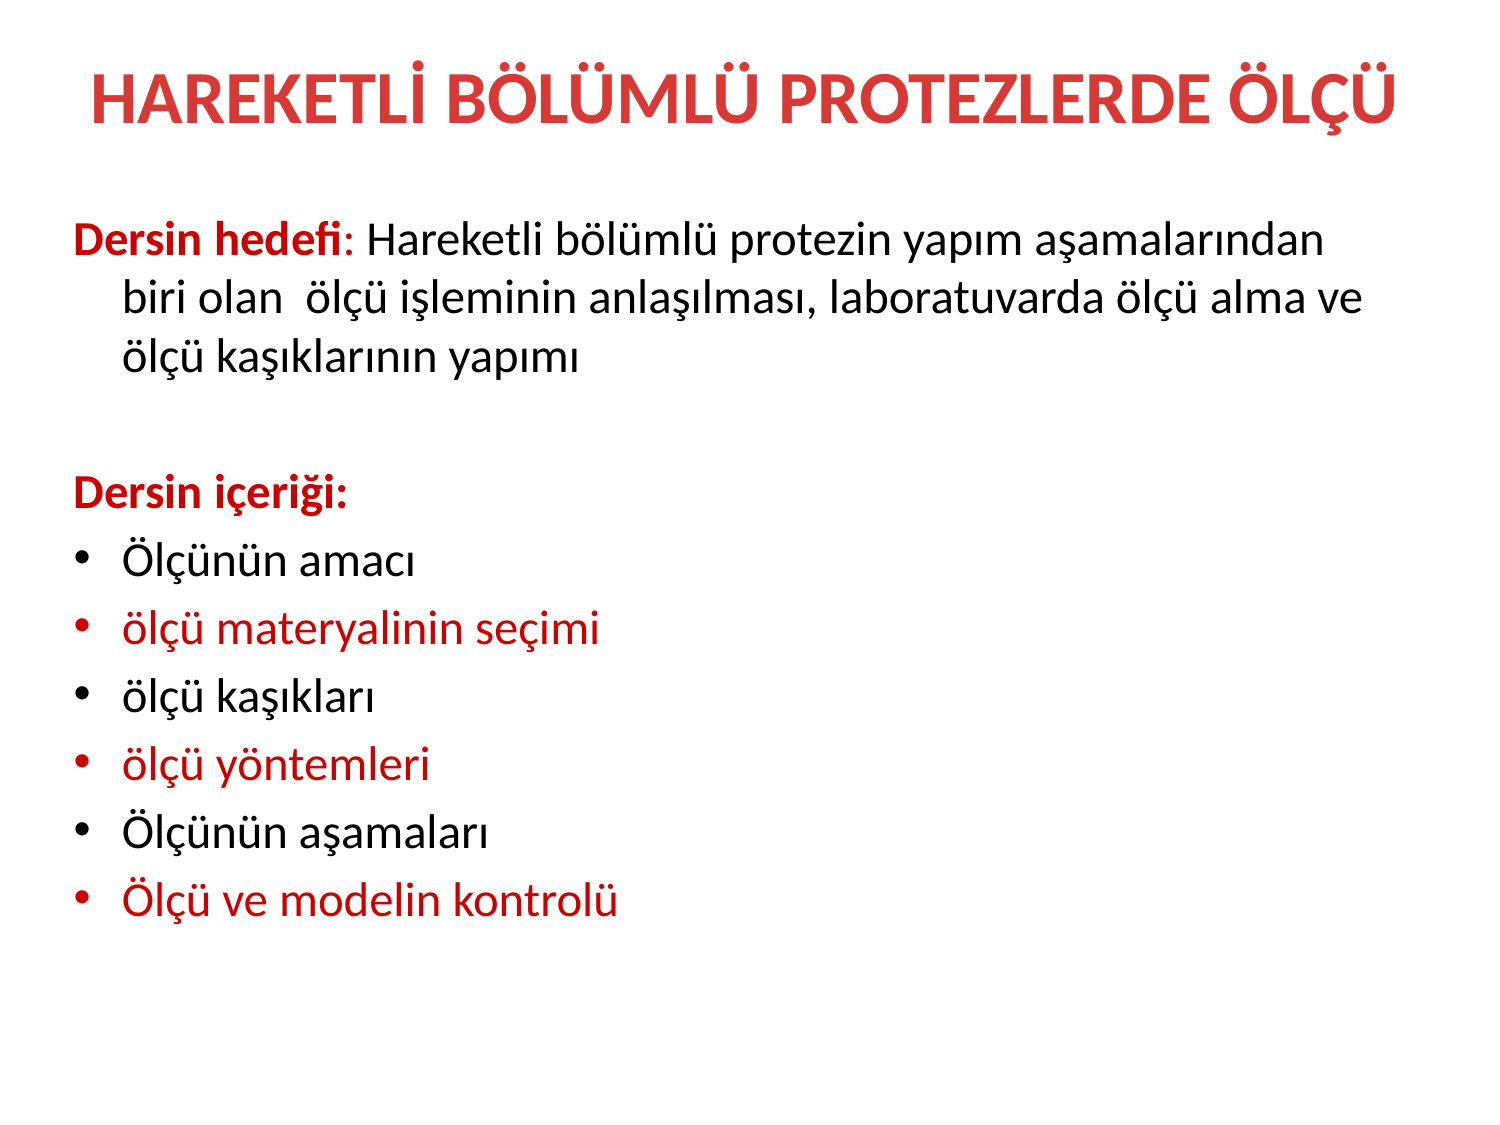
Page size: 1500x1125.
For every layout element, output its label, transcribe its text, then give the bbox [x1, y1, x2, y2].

text_box HAREKETLİ BÖLÜMLÜ PROTEZLERDE ÖLÇÜ [70, 0, 1421, 188]
list Dersin hedefi: Hareketli bölümlü protezin yapım aşamalarından biri olan ölçü işleminin anlaşılması, laboratuvarda ölçü alma ve ölçü kaşıklarının yapımı Dersin içeriği: Ölçünün amacı ölçü materyalinin seçimi ölçü kaşıkları ölçü yöntemleri Ölçünün aşamaları Ölçü ve modelin kontrolü [58, 199, 1409, 942]
